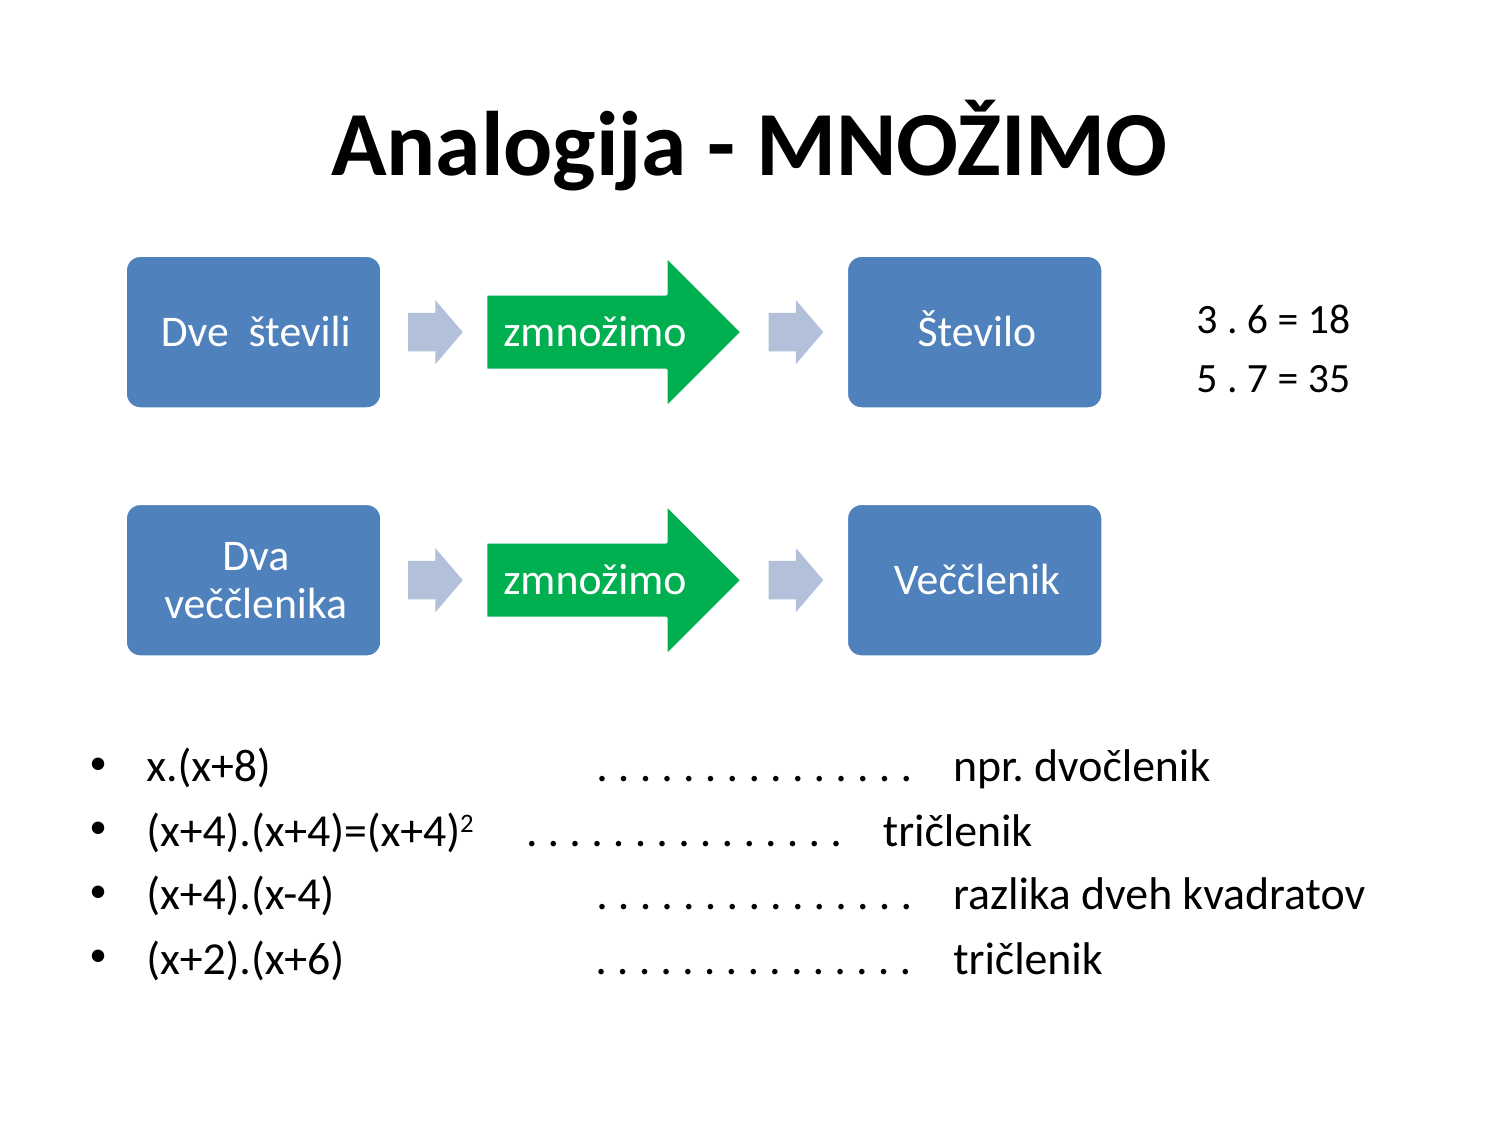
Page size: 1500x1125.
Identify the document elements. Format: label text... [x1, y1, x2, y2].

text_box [123, 196, 1105, 443]
title Analogija - MNOŽIMO [75, 45, 1425, 196]
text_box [123, 444, 1105, 717]
list 3 . 6 = 18 5 . 7 = 35 x.(x+8) . . . . . . . . . . . . . . . npr. dvočlenik (x+4).(x+4)=(x+4)2 . . . . . . . . . . . . . . . tričlenik (x+4).(x-4) . . . . . . . . . . . . . . . razlika dveh kvadratov (x+2).(x+6) . . . . . . . . . . . . . . . tričlenik [75, 196, 1425, 1005]
